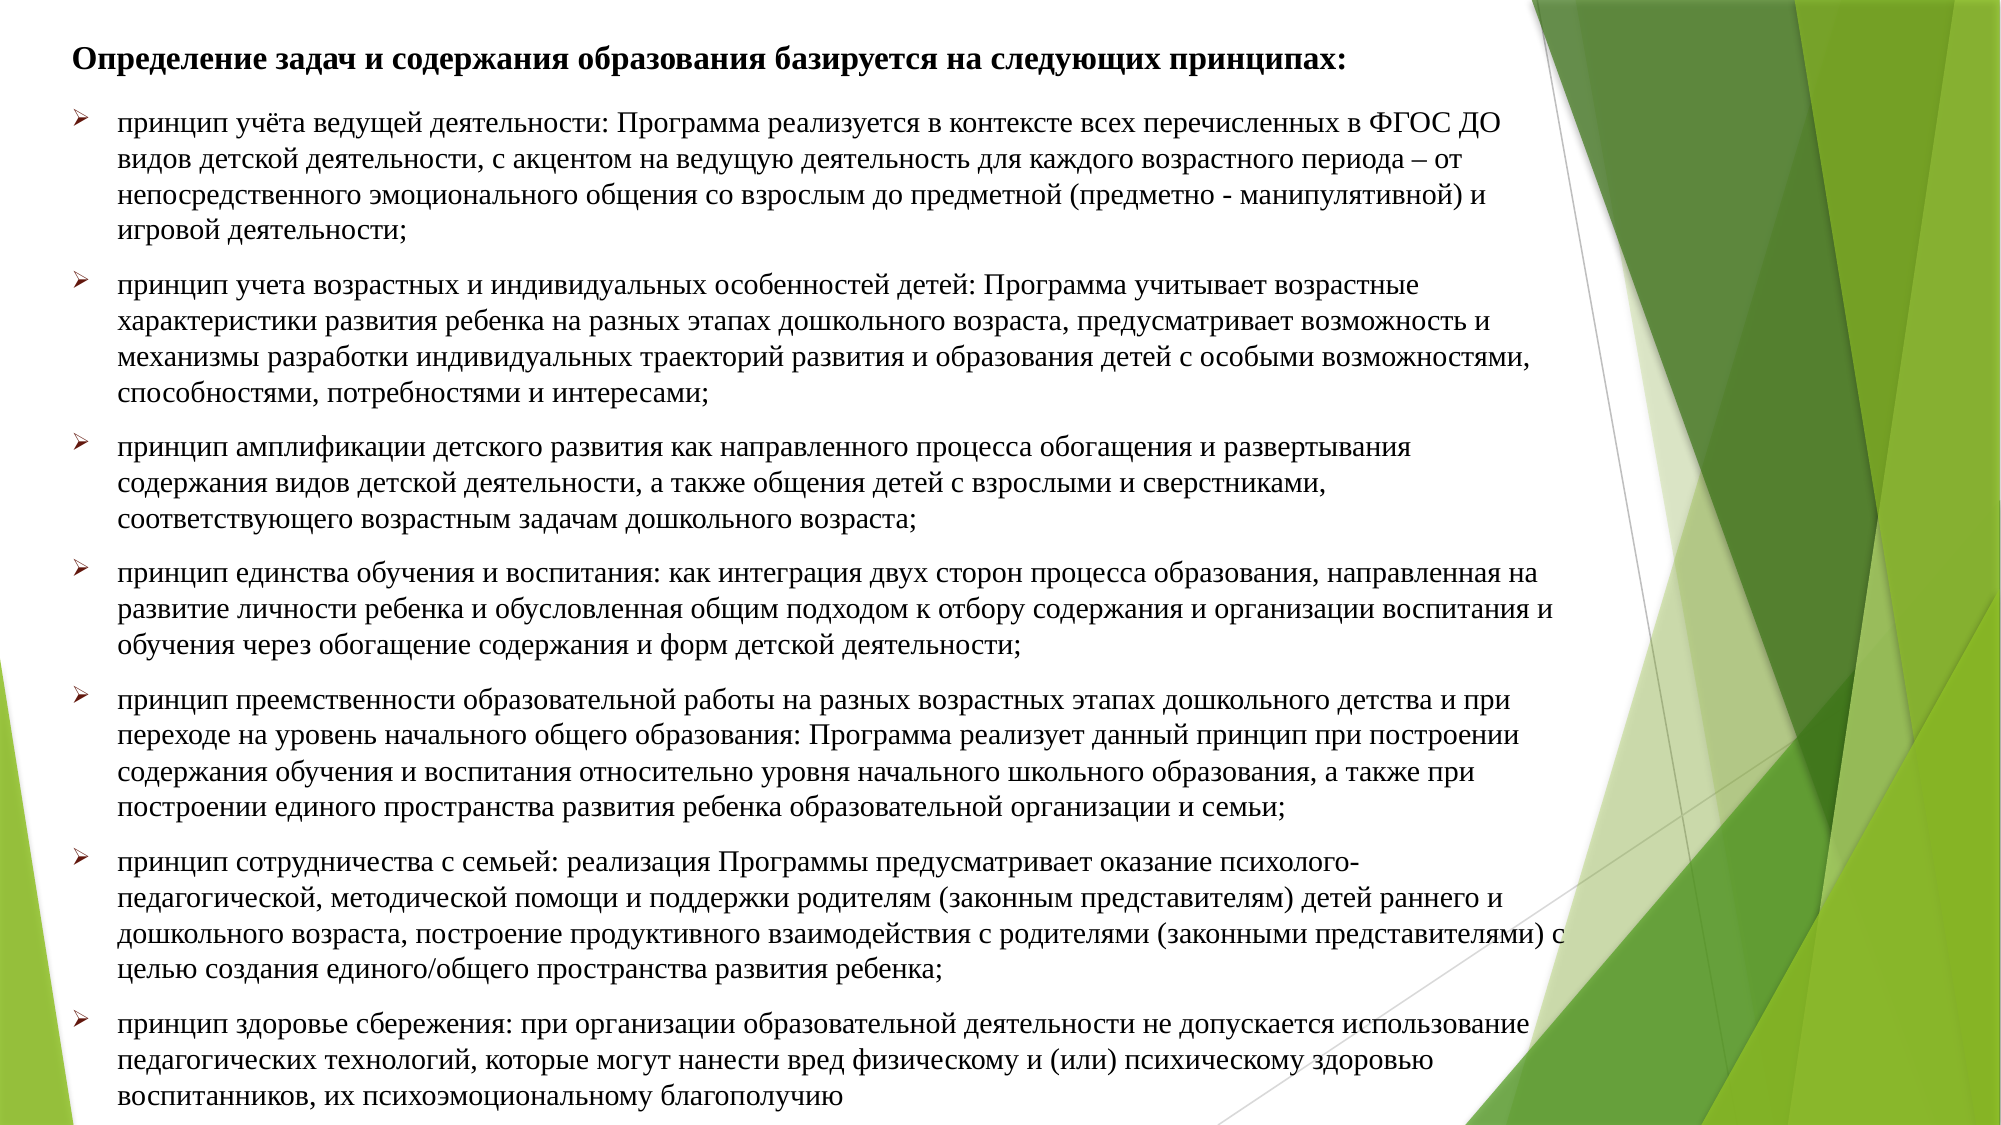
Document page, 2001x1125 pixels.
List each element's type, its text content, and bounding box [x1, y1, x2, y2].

title Определение задач и содержания образования базируется на следующих принципах: [56, 16, 1522, 95]
list принцип учёта ведущей деятельности: Программа реализуется в контексте всех перечисленных в ФГОС ДО видов детской деятельности, с акцентом на ведущую деятельность для каждого возрастного периода – от непосредственного эмоционального общения со взрослым до предметной (предметно - манипулятивной) и игровой деятельности; принцип учета возрастных и индивидуальных особенностей детей: Программа учитывает возрастные характеристики развития ребенка на разных этапах дошкольного возраста, предусматривает возможность и механизмы разработки индивидуальных траекторий развития и образования детей с особыми возможностями, способностями, потребностями и интересами; принцип амплификации детского развития как направленного процесса обогащения и развертывания содержания видов детской деятельности, а также общения детей с взрослыми и сверстниками, соответствующего возрастным задачам дошкольного возраста; принцип единства обучения и воспитания: как интеграция двух сторон процесса образования, направленная на развитие личности ребенка и обусловленная общим подходом к отбору содержания и организации воспитания и обучения через обогащение содержания и форм детской деятельности; принцип преемственности образовательной работы на разных возрастных этапах дошкольного детства и при переходе на уровень начального общего образования: Программа реализует данный принцип при построении содержания обучения и воспитания относительно уровня начального школьного образования, а также при построении единого пространства развития ребенка образовательной организации и семьи; принцип сотрудничества с семьей: реализация Программы предусматривает оказание психолого- педагогической, методической помощи и поддержки родителям (законным представителям) детей раннего и дошкольного возраста, построение продуктивного взаимодействия с родителями (законными представителями) с целью создания единого/общего пространства развития ребенка; принцип здоровье сбережения: при организации образовательной деятельности не допускается использование педагогических технологий, которые могут нанести вред физическому и (или) психическому здоровью воспитанников, их психоэмоциональному благополучию [56, 95, 1585, 1125]
